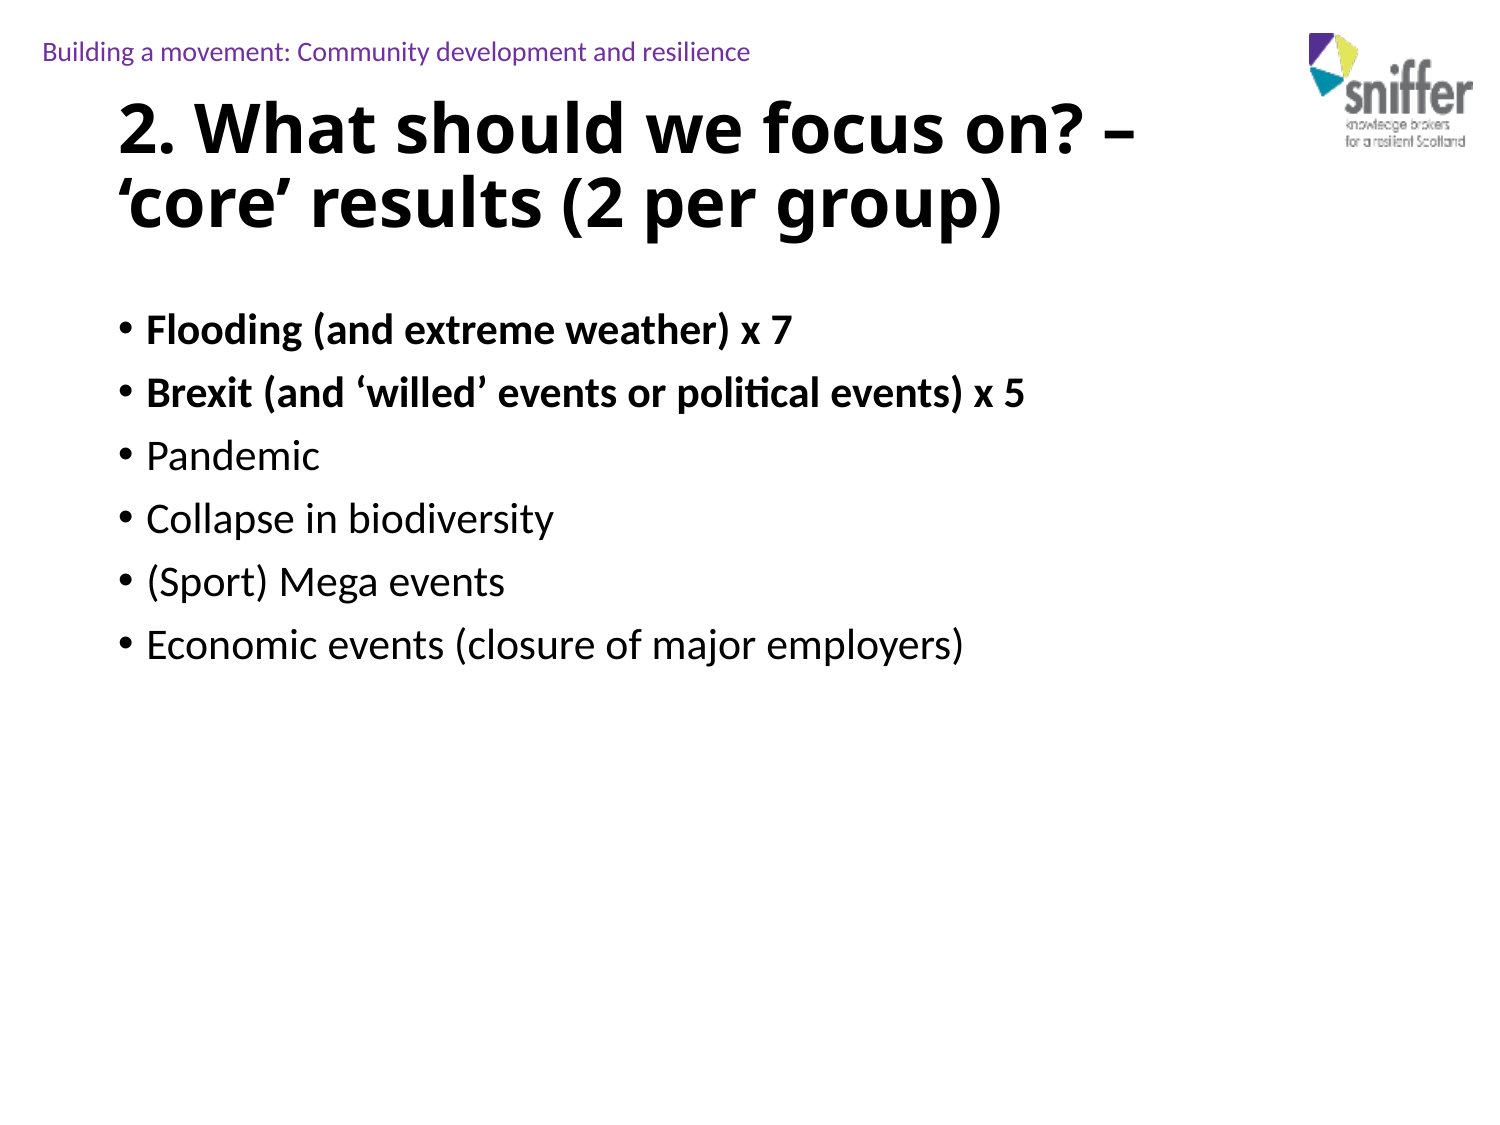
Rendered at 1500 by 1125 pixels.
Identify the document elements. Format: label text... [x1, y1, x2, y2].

list Flooding (and extreme weather) x 7 Brexit (and ‘willed’ events or political events) x 5 Pandemic Collapse in biodiversity (Sport) Mega events Economic events (closure of major employers) [103, 299, 1397, 1014]
picture [1309, 33, 1473, 147]
title 2. What should we focus on? – ‘core’ results (2 per group) [103, 59, 1397, 278]
